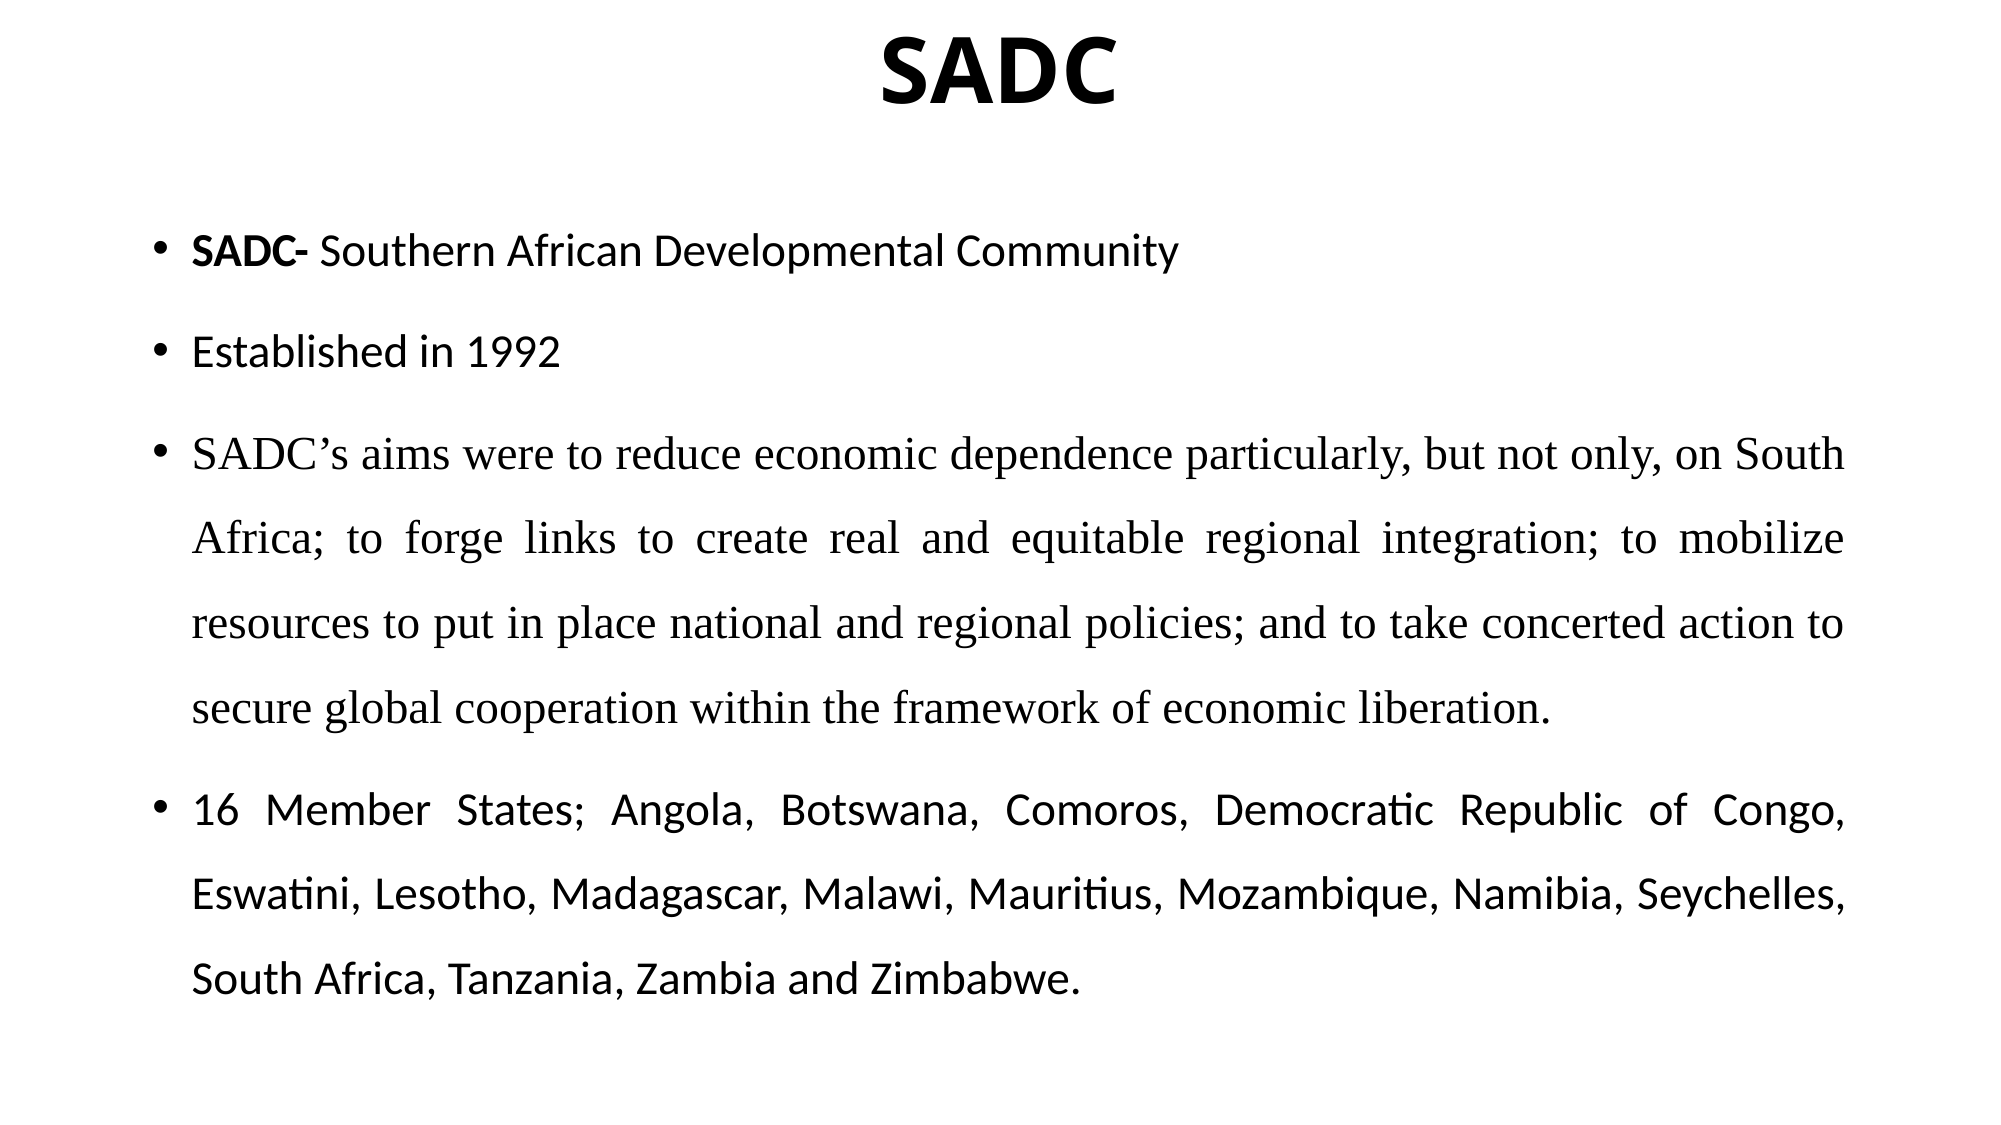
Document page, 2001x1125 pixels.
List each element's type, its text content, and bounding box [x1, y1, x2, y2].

title SADC [137, 12, 1863, 137]
list SADC- Southern African Developmental Community Established in 1992 SADC’s aims were to reduce economic dependence particularly, but not only, on South Africa; to forge links to create real and equitable regional integration; to mobilize resources to put in place national and regional policies; and to take concerted action to secure global cooperation within the framework of economic liberation. 16 Member States; Angola, Botswana, Comoros, Democratic Republic of Congo, Eswatini, Lesotho, Madagascar, Malawi, Mauritius, Mozambique, Namibia, Seychelles, South Africa, Tanzania, Zambia and Zimbabwe. [137, 183, 1863, 1014]
